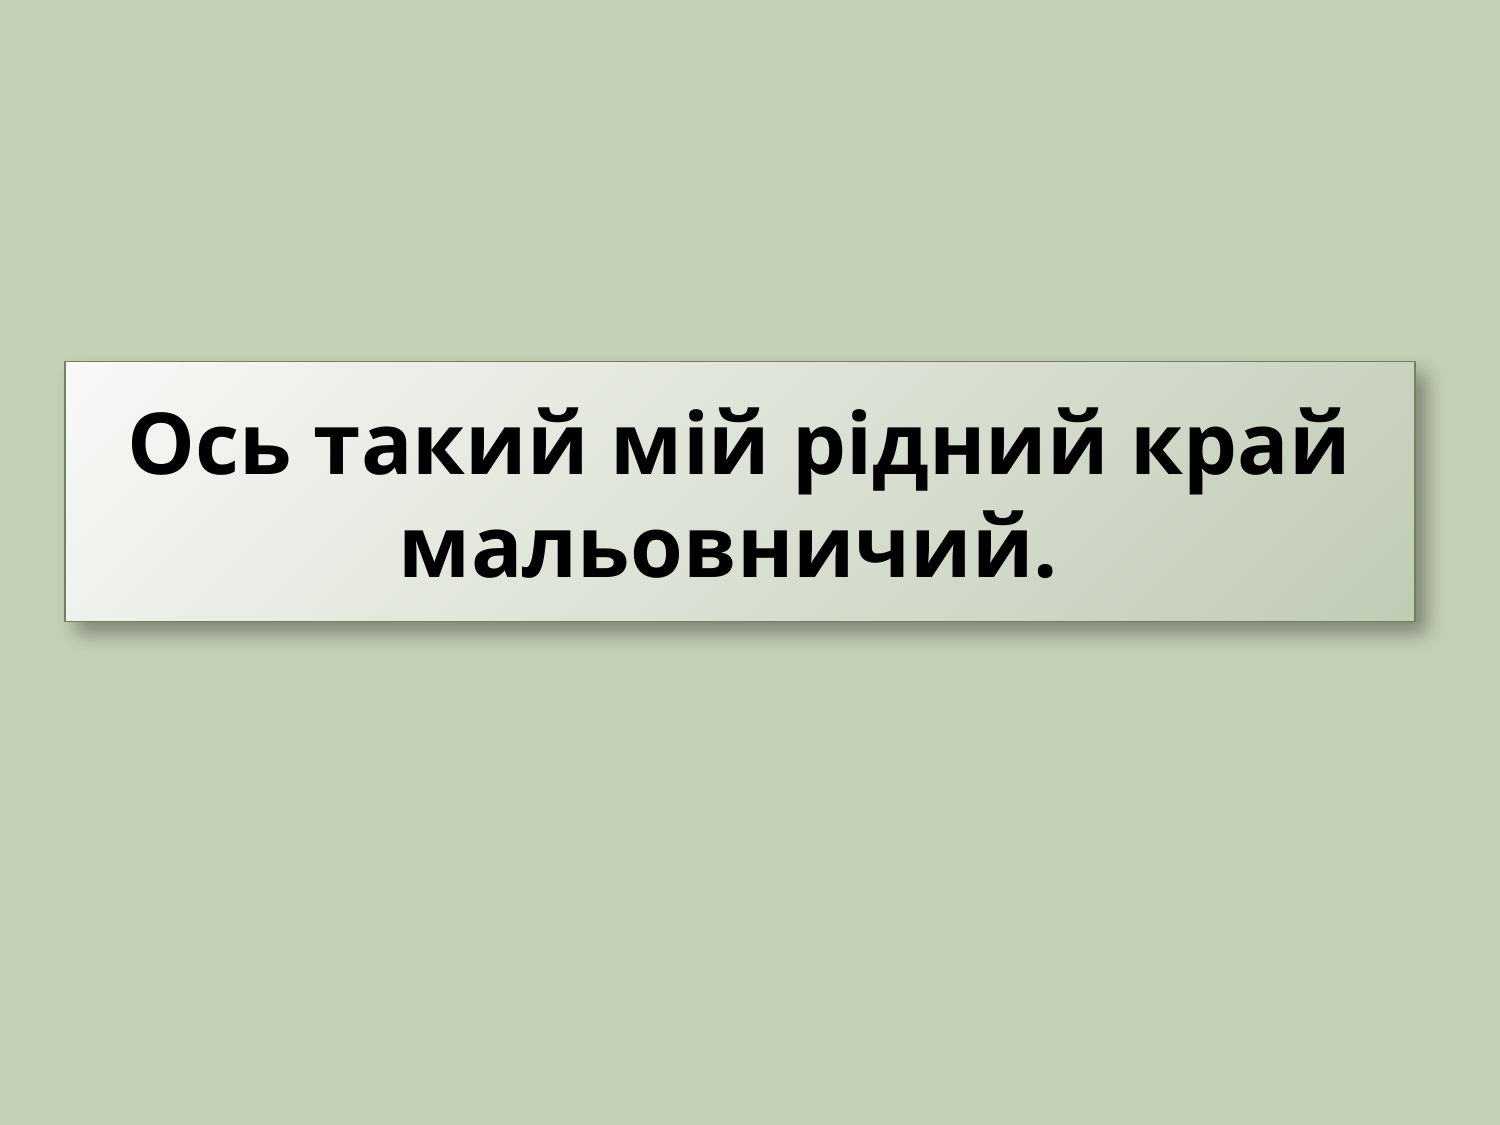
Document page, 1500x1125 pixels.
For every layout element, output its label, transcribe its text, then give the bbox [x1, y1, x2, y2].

title Ось такий мій рідний край мальовничий. [64, 361, 1416, 622]
